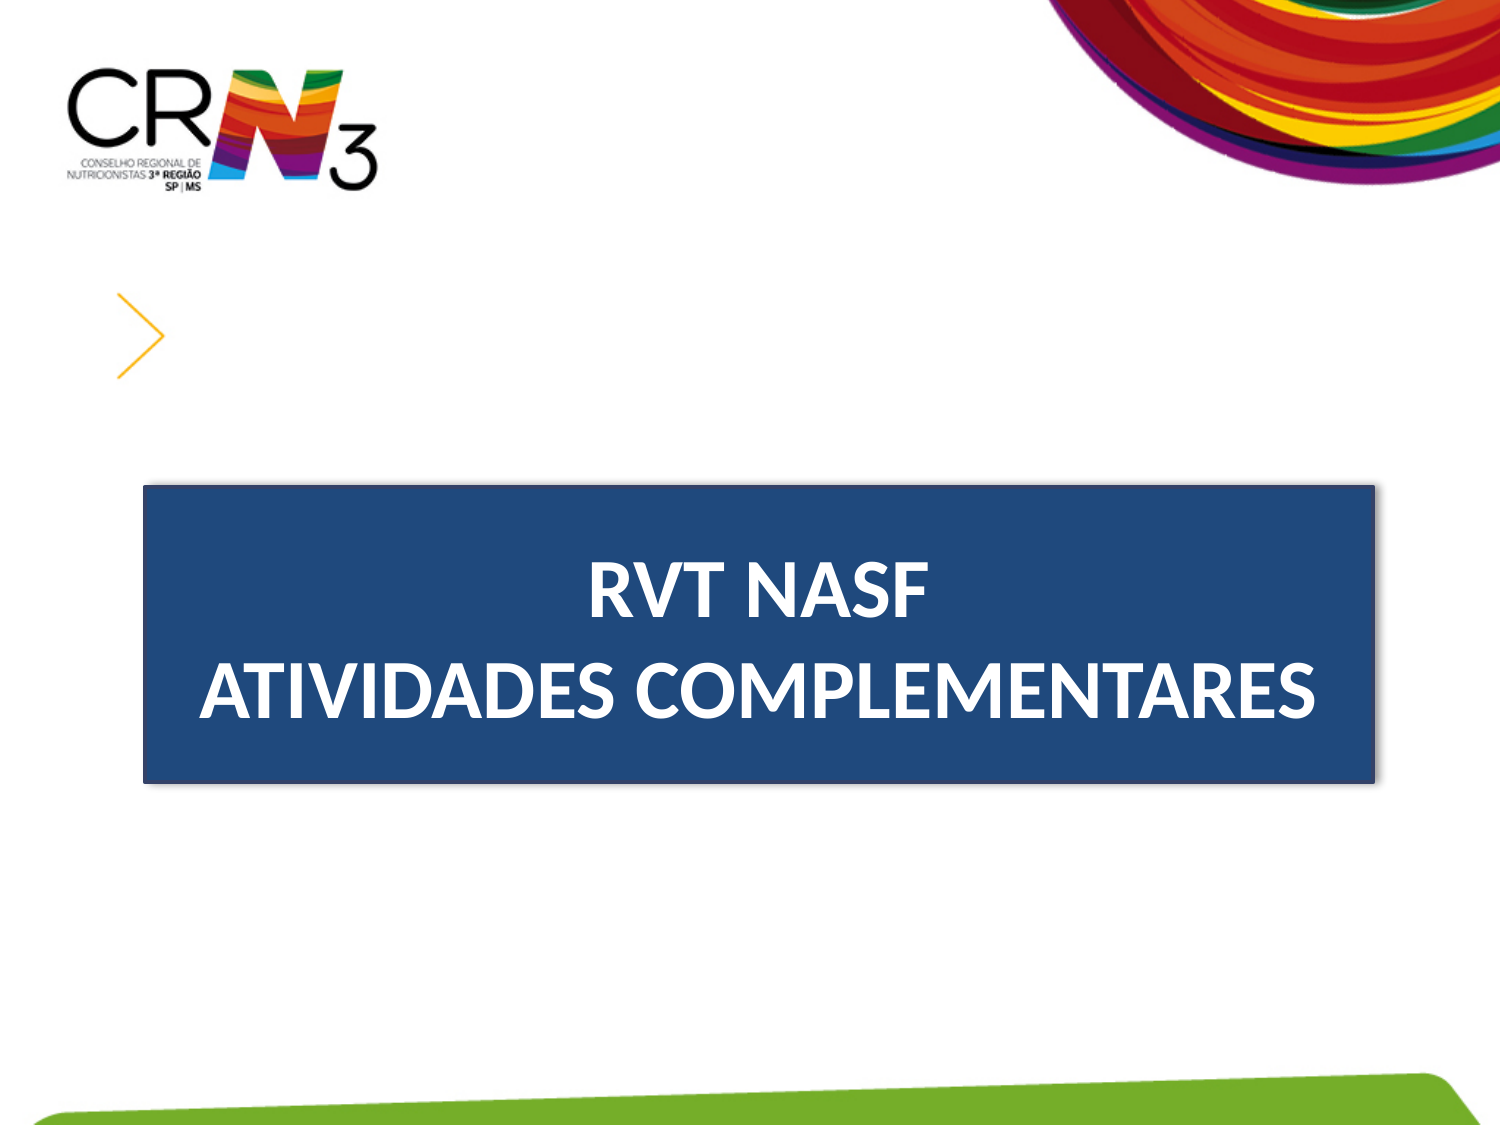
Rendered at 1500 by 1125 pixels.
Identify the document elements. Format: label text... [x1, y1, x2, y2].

text_box RVT NASF ATIVIDADES COMPLEMENTARES [144, 486, 1374, 783]
picture [0, 0, 1500, 1125]
